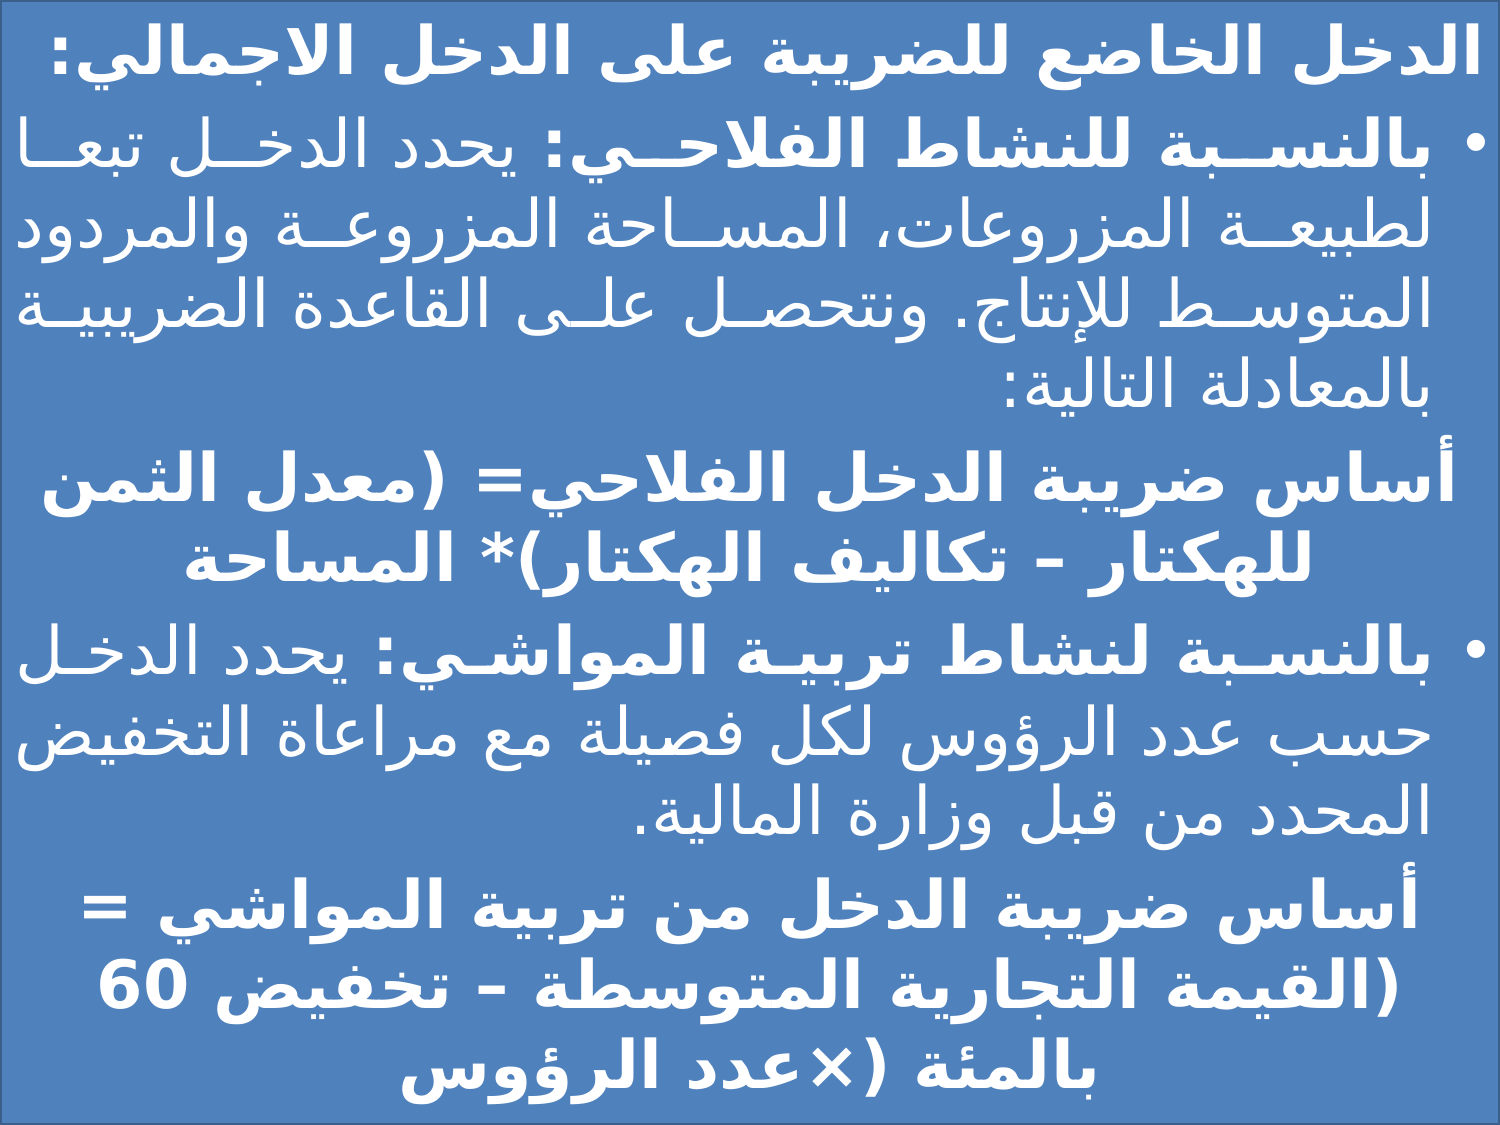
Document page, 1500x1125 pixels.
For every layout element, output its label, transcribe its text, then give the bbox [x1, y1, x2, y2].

list الدخل الخاضع للضريبة على الدخل الاجمالي: بالنسبة للنشاط الفلاحي: يحدد الدخل تبعا لطبيعة المزروعات، المساحة المزروعة والمردود المتوسط للإنتاج. ونتحصل على القاعدة الضريبية بالمعادلة التالية: أساس ضريبة الدخل الفلاحي= (معدل الثمن للهكتار – تكاليف الهكتار)* المساحة بالنسبة لنشاط تربية المواشي: يحدد الدخل حسب عدد الرؤوس لكل فصيلة مع مراعاة التخفيض المحدد من قبل وزارة المالية. أساس ضريبة الدخل من تربية المواشي = (القيمة التجارية المتوسطة – تخفيض 60 بالمئة (×عدد الرؤوس [0, 0, 1500, 1125]
